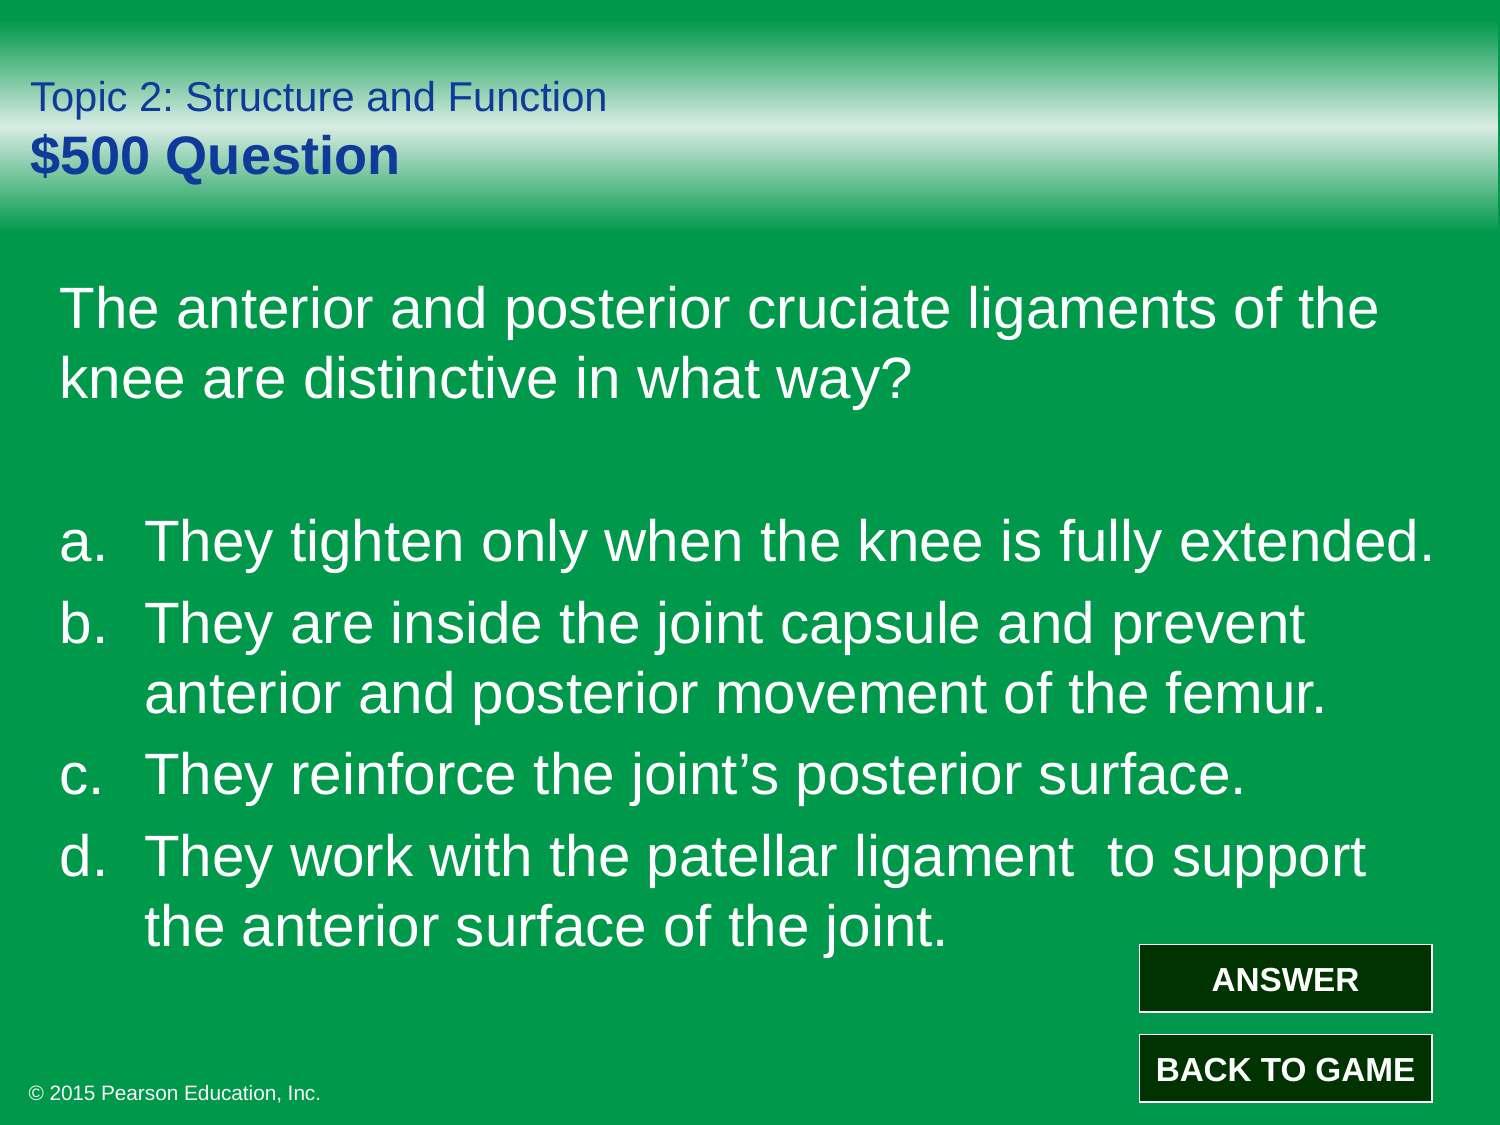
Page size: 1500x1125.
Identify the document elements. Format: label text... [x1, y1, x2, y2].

text_box ANSWER [1139, 944, 1432, 1012]
title Topic 2: Structure and Function $500 Question [29, 67, 1470, 188]
list The anterior and posterior cruciate ligaments of the knee are distinctive in what way? They tighten only when the knee is fully extended. They are inside the joint capsule and prevent anterior and posterior movement of the femur. They reinforce the joint’s posterior surface. They work with the patellar ligament to support the anterior surface of the joint. [59, 269, 1440, 1050]
text_box BACK TO GAME [1139, 1034, 1432, 1102]
